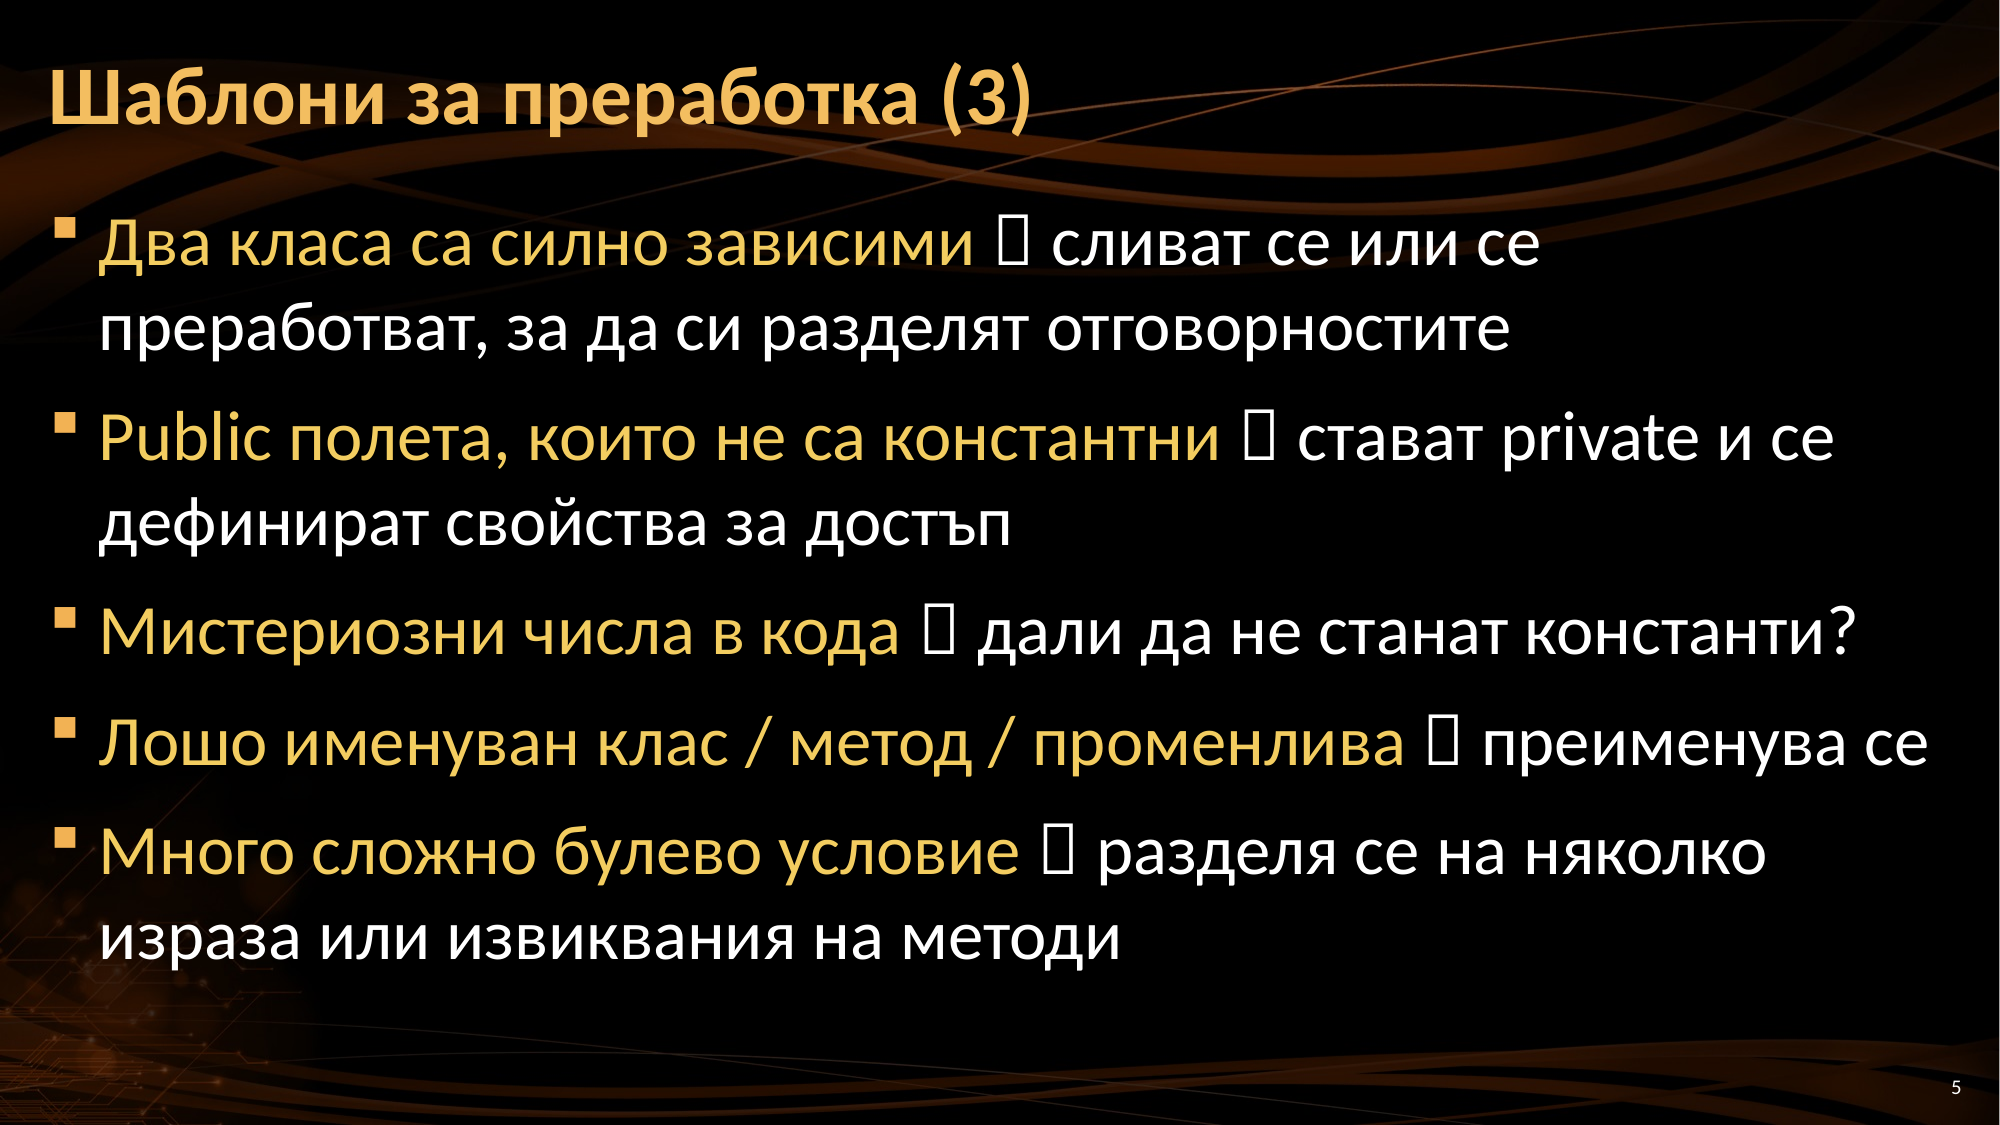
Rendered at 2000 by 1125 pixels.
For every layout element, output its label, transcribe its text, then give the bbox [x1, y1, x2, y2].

title Шаблони за преработка (3) [30, 6, 1968, 189]
picture [0, 0, 2000, 1125]
list Два класа са силно зависими  сливат се или се преработват, за да си разделят отговорностите Public полета, които не са константни  стават private и се дефинират свойства за достъп Мистериозни числа в кода  дали да не станат константи? Лошо именуван клас / метод / променлива  преименува се Много сложно булево условие  разделя се на няколко израза или извиквания на методи [31, 188, 2000, 1103]
slide_number 5 [1897, 1070, 1968, 1103]
